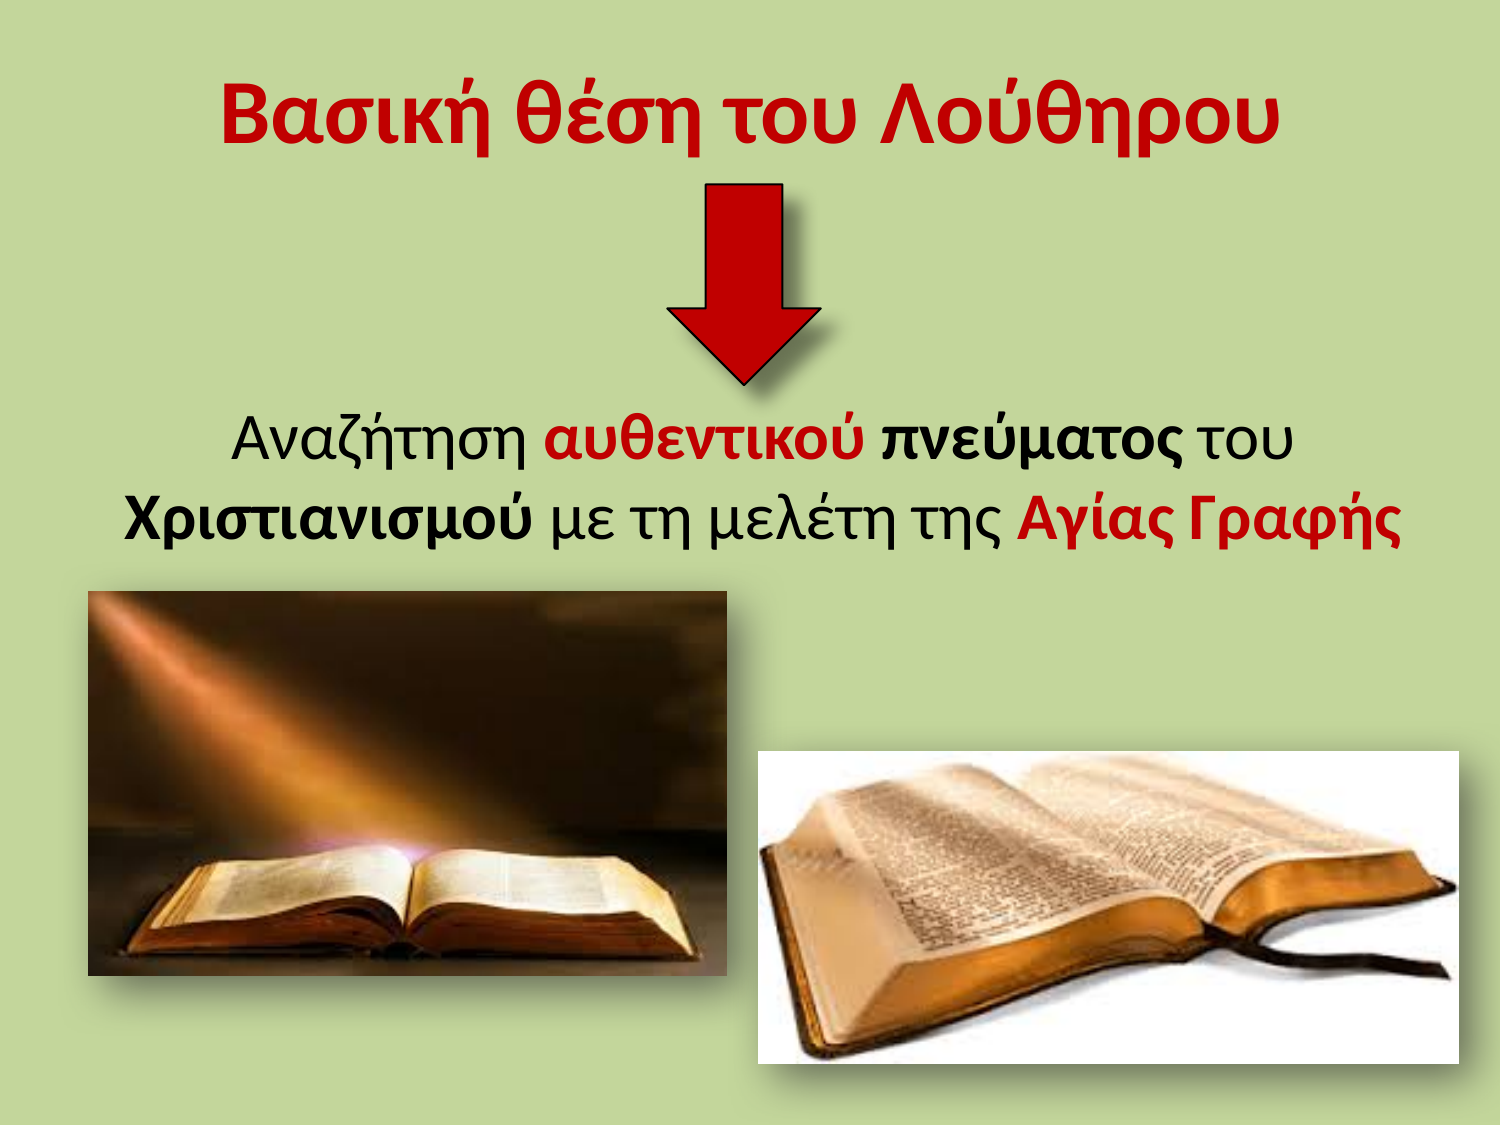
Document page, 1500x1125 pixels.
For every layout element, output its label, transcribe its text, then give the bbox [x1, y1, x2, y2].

list Αναζήτηση αυθεντικού πνεύματος του Χριστιανισμού με τη μελέτη της Αγίας Γραφής [88, 385, 1439, 591]
picture [758, 751, 1459, 1065]
title Βασική θέση του Λούθηρου [76, 30, 1427, 183]
text_box [665, 182, 823, 388]
picture [88, 591, 727, 977]
